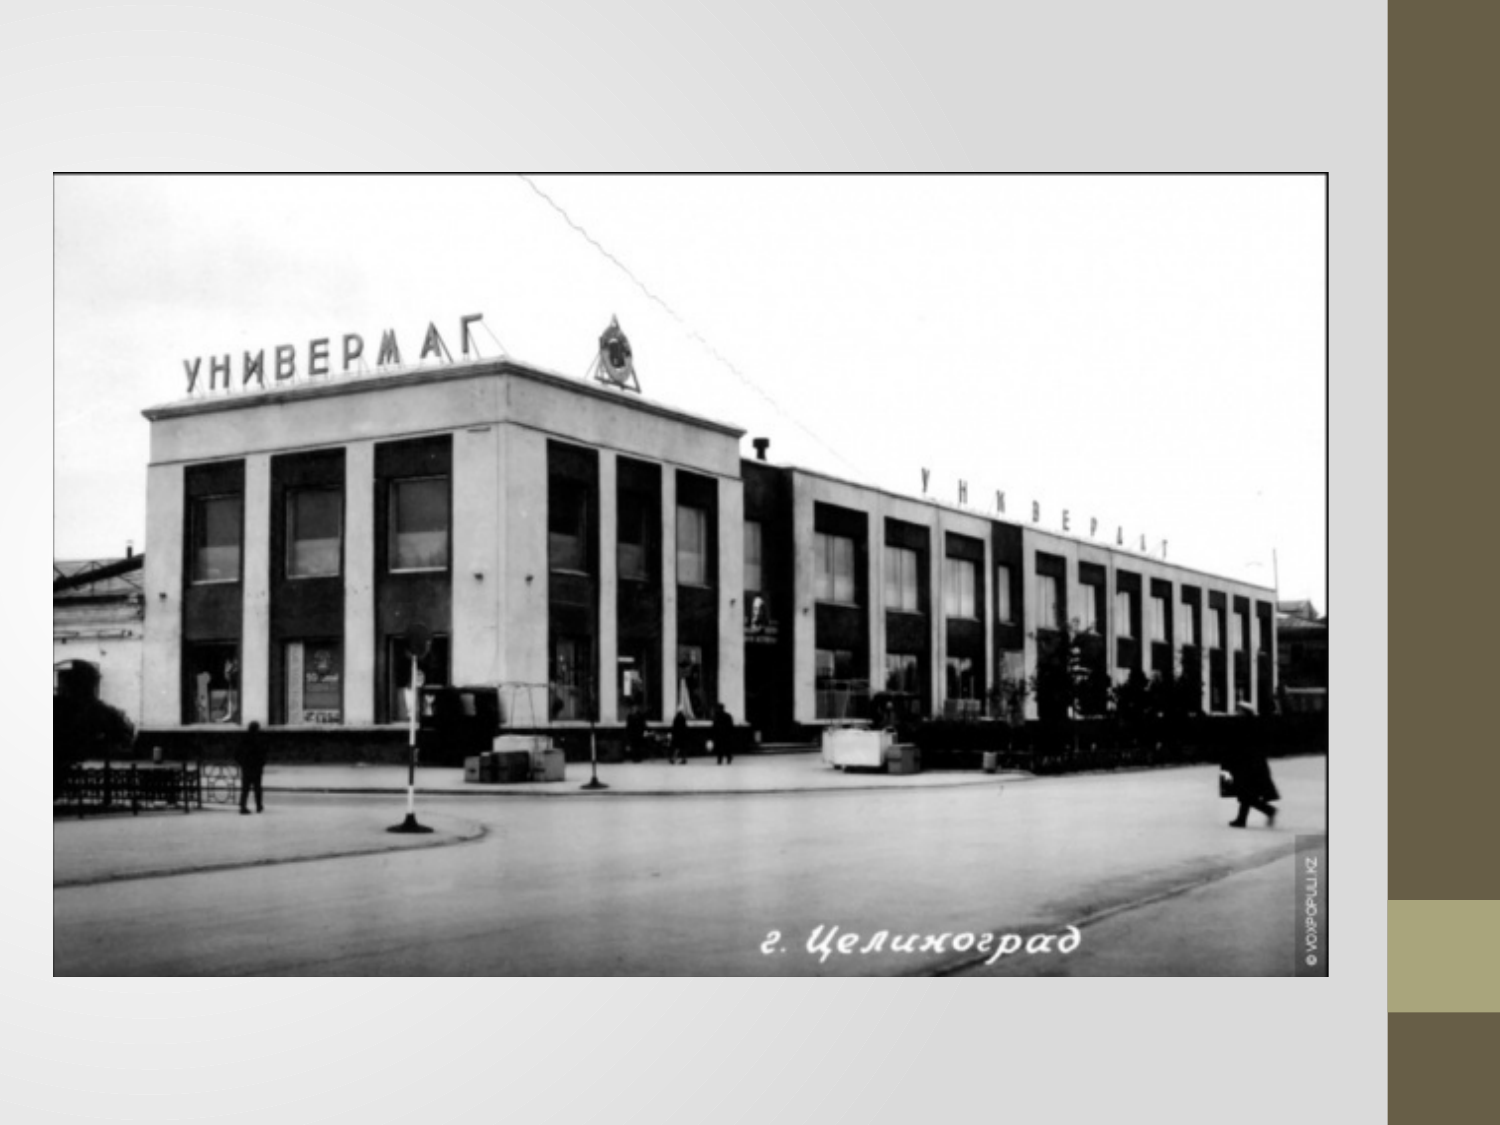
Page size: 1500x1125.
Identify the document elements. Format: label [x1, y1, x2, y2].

picture [52, 172, 1330, 977]
